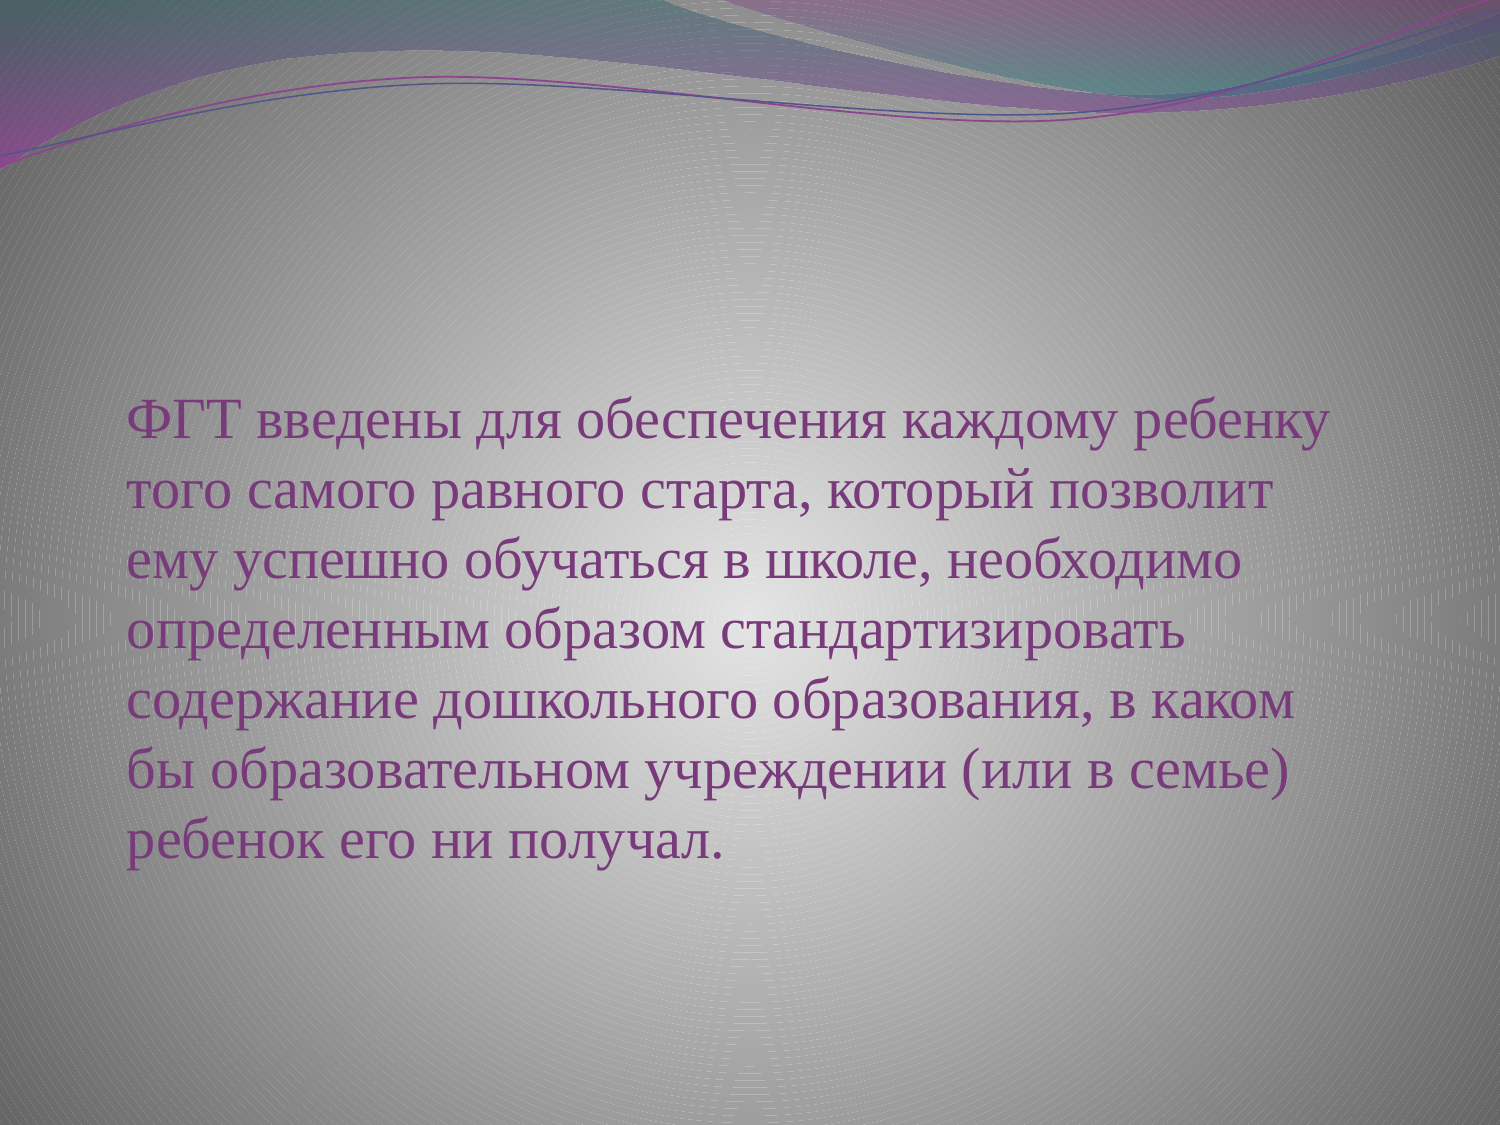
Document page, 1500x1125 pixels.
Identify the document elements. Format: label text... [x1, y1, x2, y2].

text_box ФГТ введены для обеспечения каждому ребенку того самого равного старта, который позволит ему успешно обучаться в школе, необходимо определенным образом стандартизировать содержание дошкольного образования, в каком бы образовательном учреждении (или в семье) ребенок его ни получал. [112, 373, 1388, 878]
